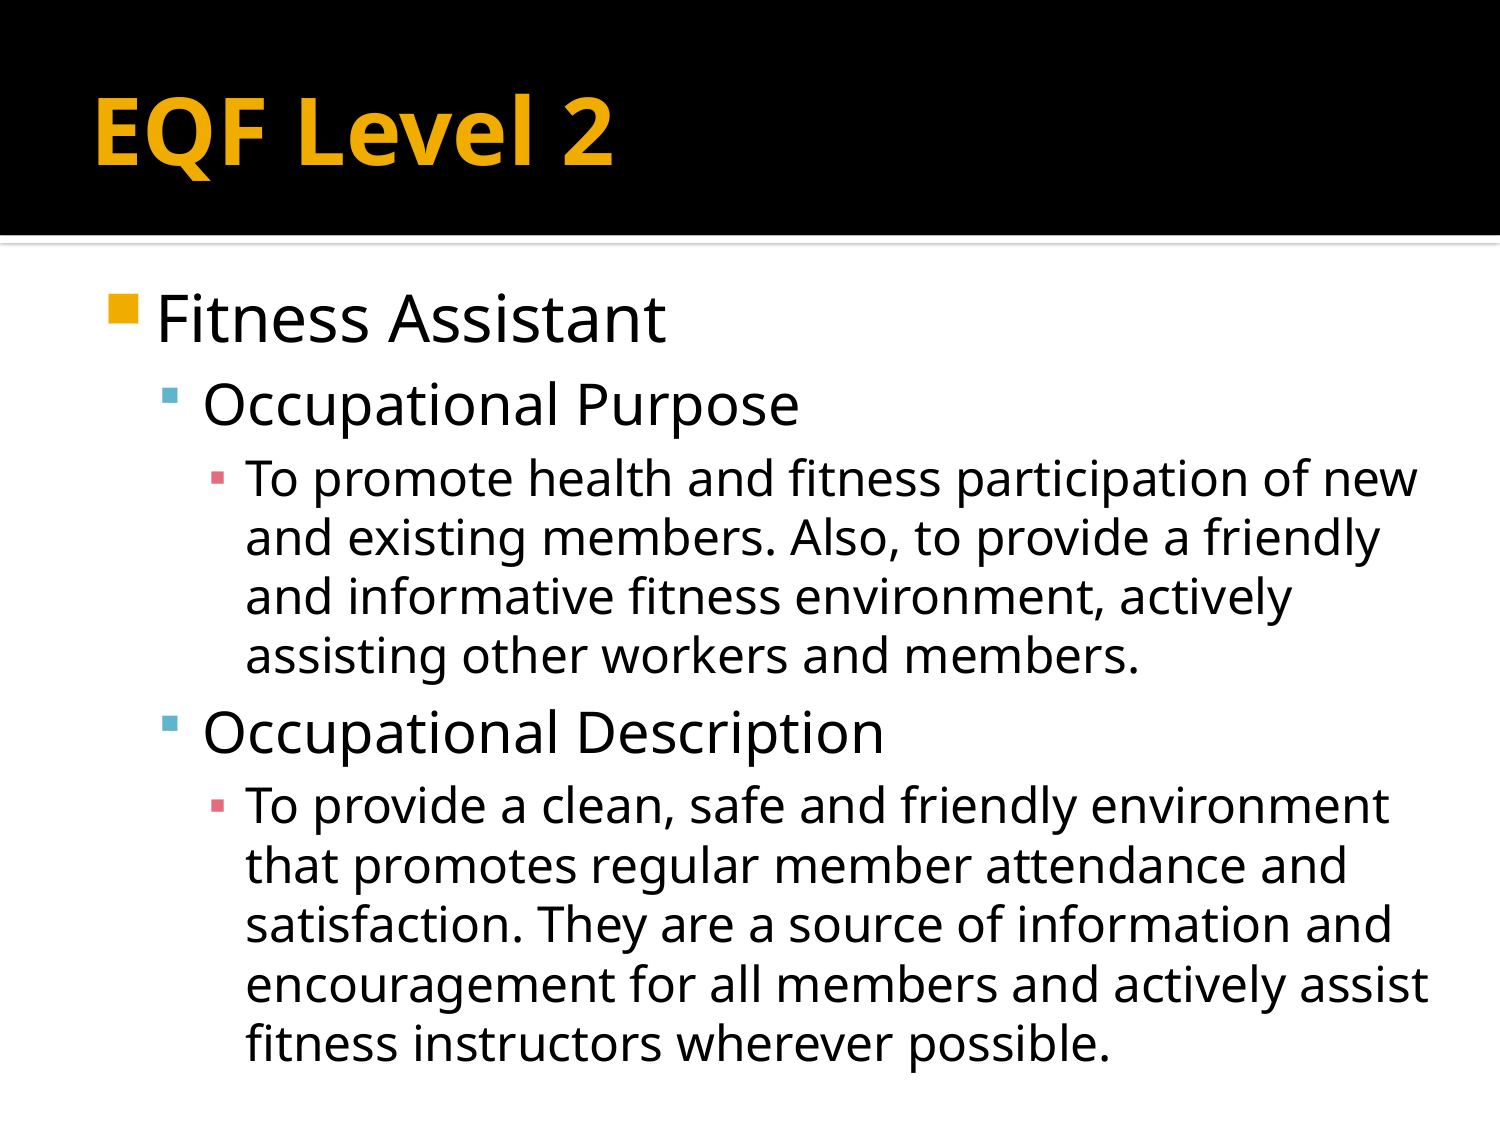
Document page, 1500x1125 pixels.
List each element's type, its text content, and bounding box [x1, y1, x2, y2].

title EQF Level 2 [75, 25, 1425, 231]
list Fitness Assistant Occupational Purpose To promote health and fitness participation of new and existing members. Also, to provide a friendly and informative fitness environment, actively assisting other workers and members. Occupational Description To provide a clean, safe and friendly environment that promotes regular member attendance and satisfaction. They are a source of information and encouragement for all members and actively assist fitness instructors wherever possible. [75, 261, 1456, 1083]
